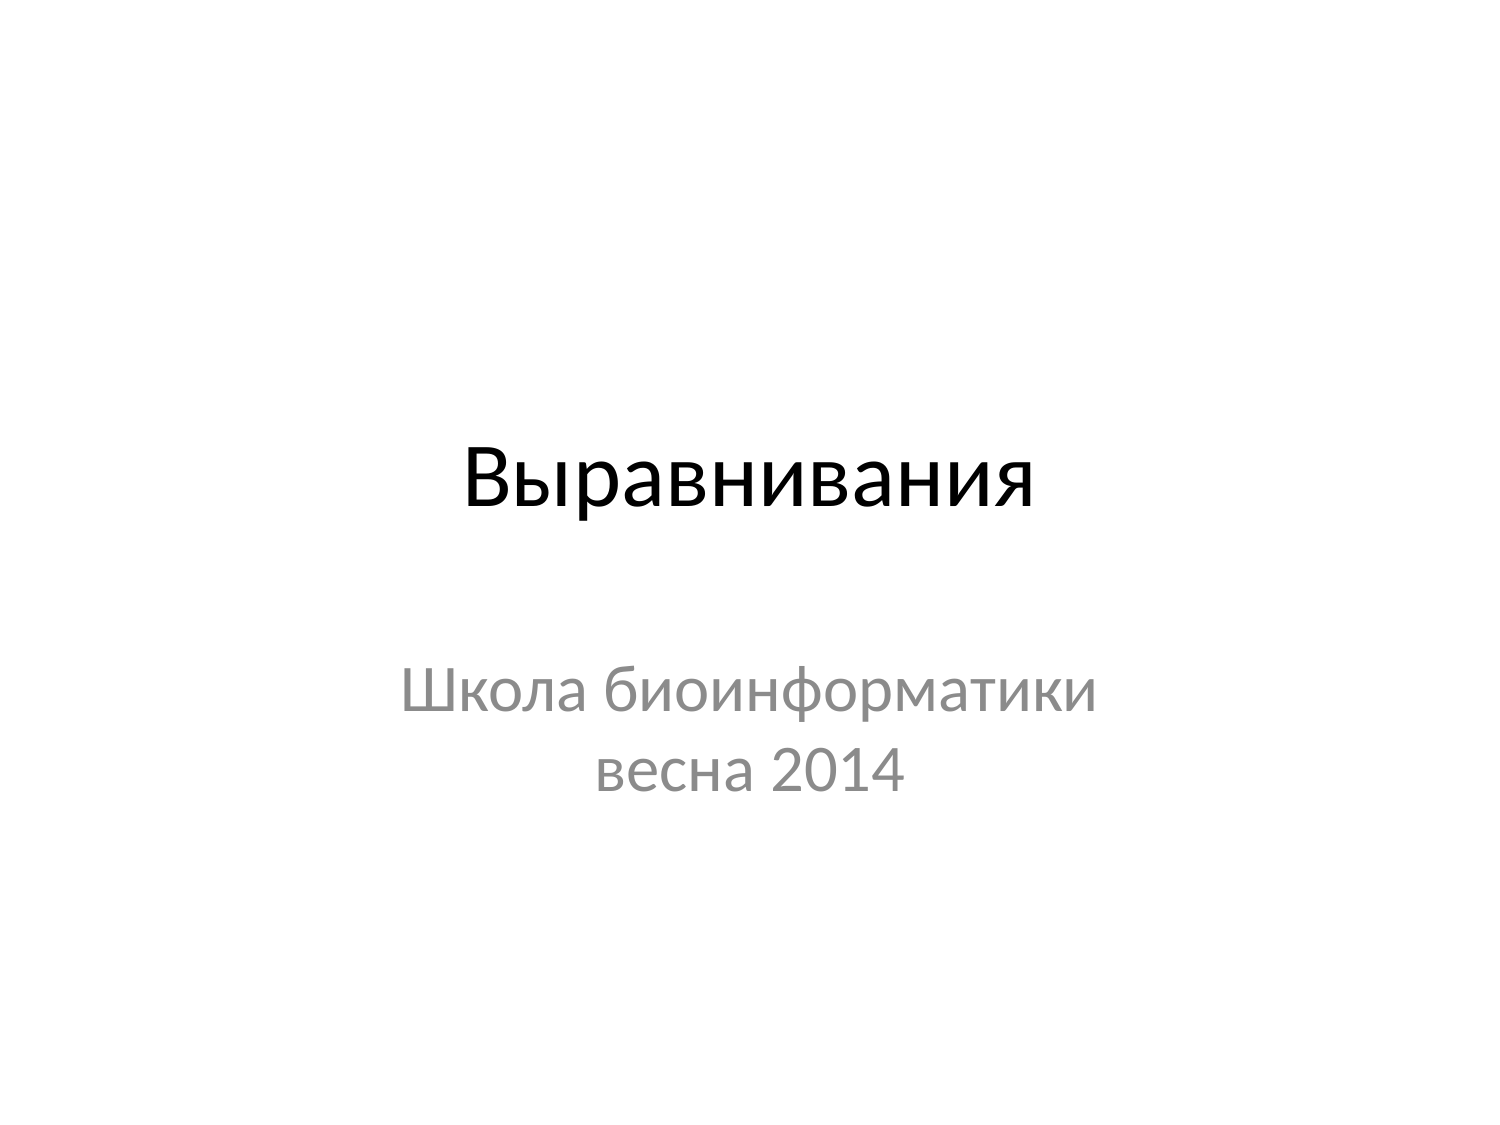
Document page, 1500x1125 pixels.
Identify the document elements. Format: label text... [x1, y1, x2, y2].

subtitle Школа биоинформатики весна 2014 [225, 637, 1275, 925]
title Выравнивания [112, 349, 1388, 591]
